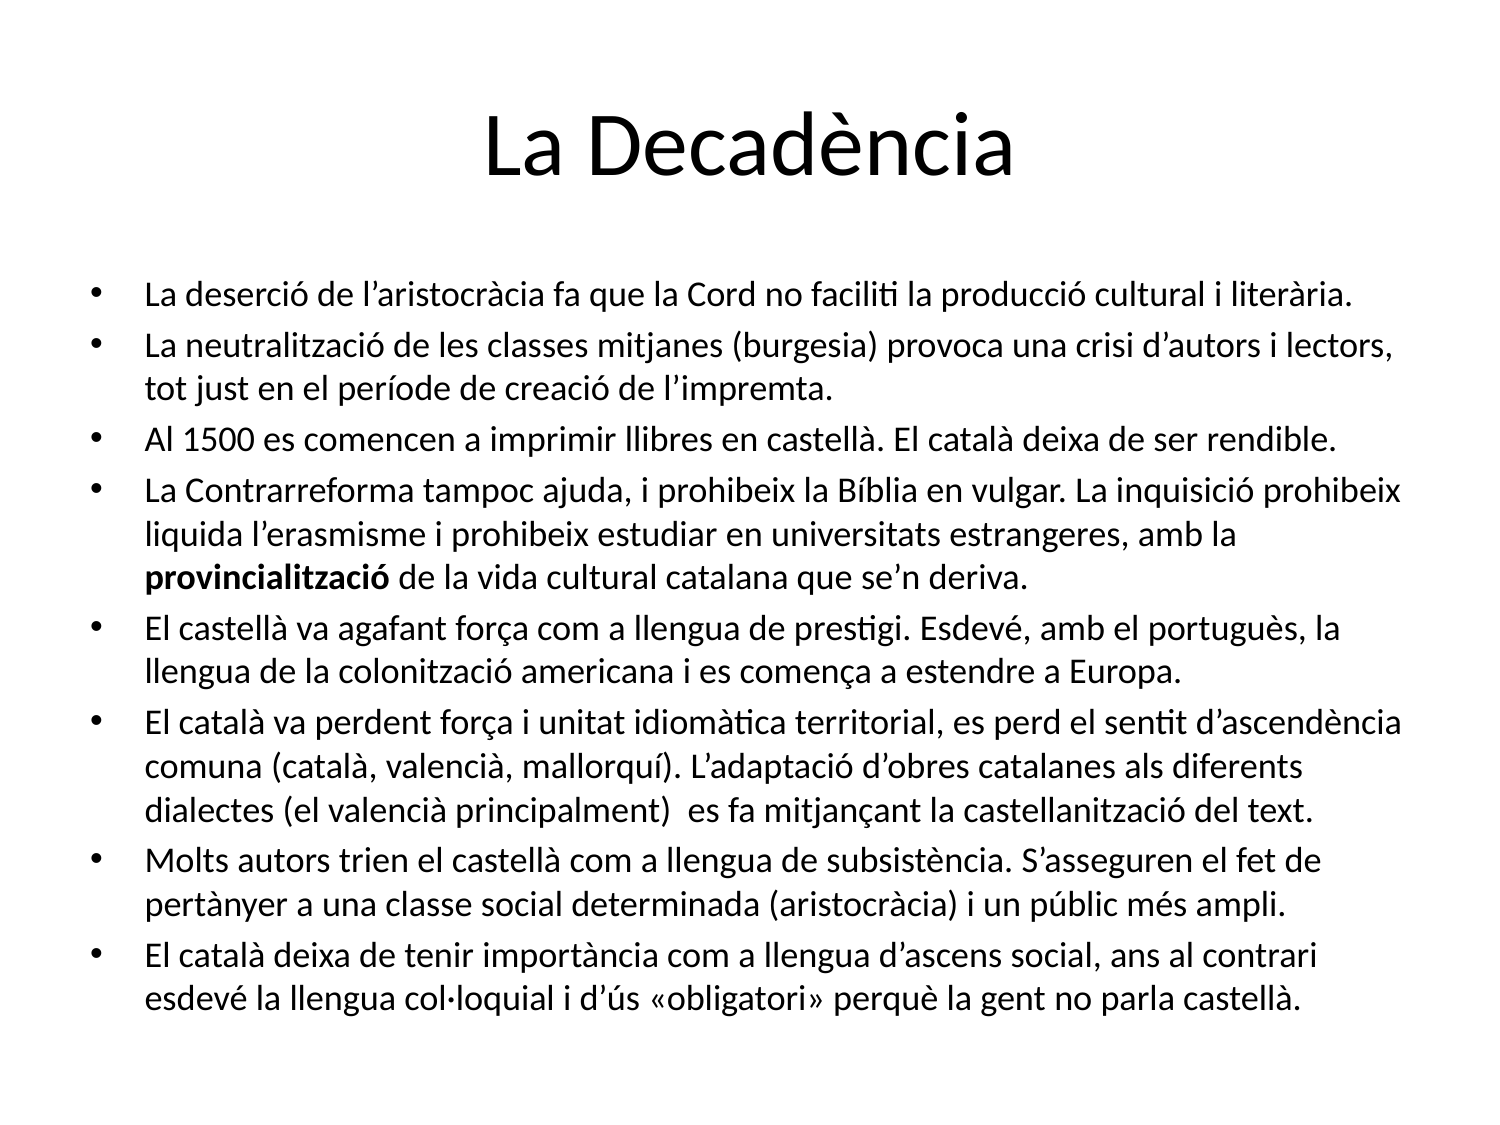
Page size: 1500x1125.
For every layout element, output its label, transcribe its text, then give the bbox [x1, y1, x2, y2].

list La deserció de l’aristocràcia fa que la Cord no faciliti la producció cultural i literària. La neutralització de les classes mitjanes (burgesia) provoca una crisi d’autors i lectors, tot just en el període de creació de l’impremta. Al 1500 es comencen a imprimir llibres en castellà. El català deixa de ser rendible. La Contrarreforma tampoc ajuda, i prohibeix la Bíblia en vulgar. La inquisició prohibeix liquida l’erasmisme i prohibeix estudiar en universitats estrangeres, amb la provincialització de la vida cultural catalana que se’n deriva. El castellà va agafant força com a llengua de prestigi. Esdevé, amb el portuguès, la llengua de la colonització americana i es comença a estendre a Europa. El català va perdent força i unitat idiomàtica territorial, es perd el sentit d’ascendència comuna (català, valencià, mallorquí). L’adaptació d’obres catalanes als diferents dialectes (el valencià principalment) es fa mitjançant la castellanització del text. Molts autors trien el castellà com a llengua de subsistència. S’asseguren el fet de pertànyer a una classe social determinada (aristocràcia) i un públic més ampli. El català deixa de tenir importància com a llengua d’ascens social, ans al contrari esdevé la llengua col·loquial i d’ús «obligatori» perquè la gent no parla castellà. [75, 262, 1425, 1035]
title La Decadència [75, 45, 1425, 233]
